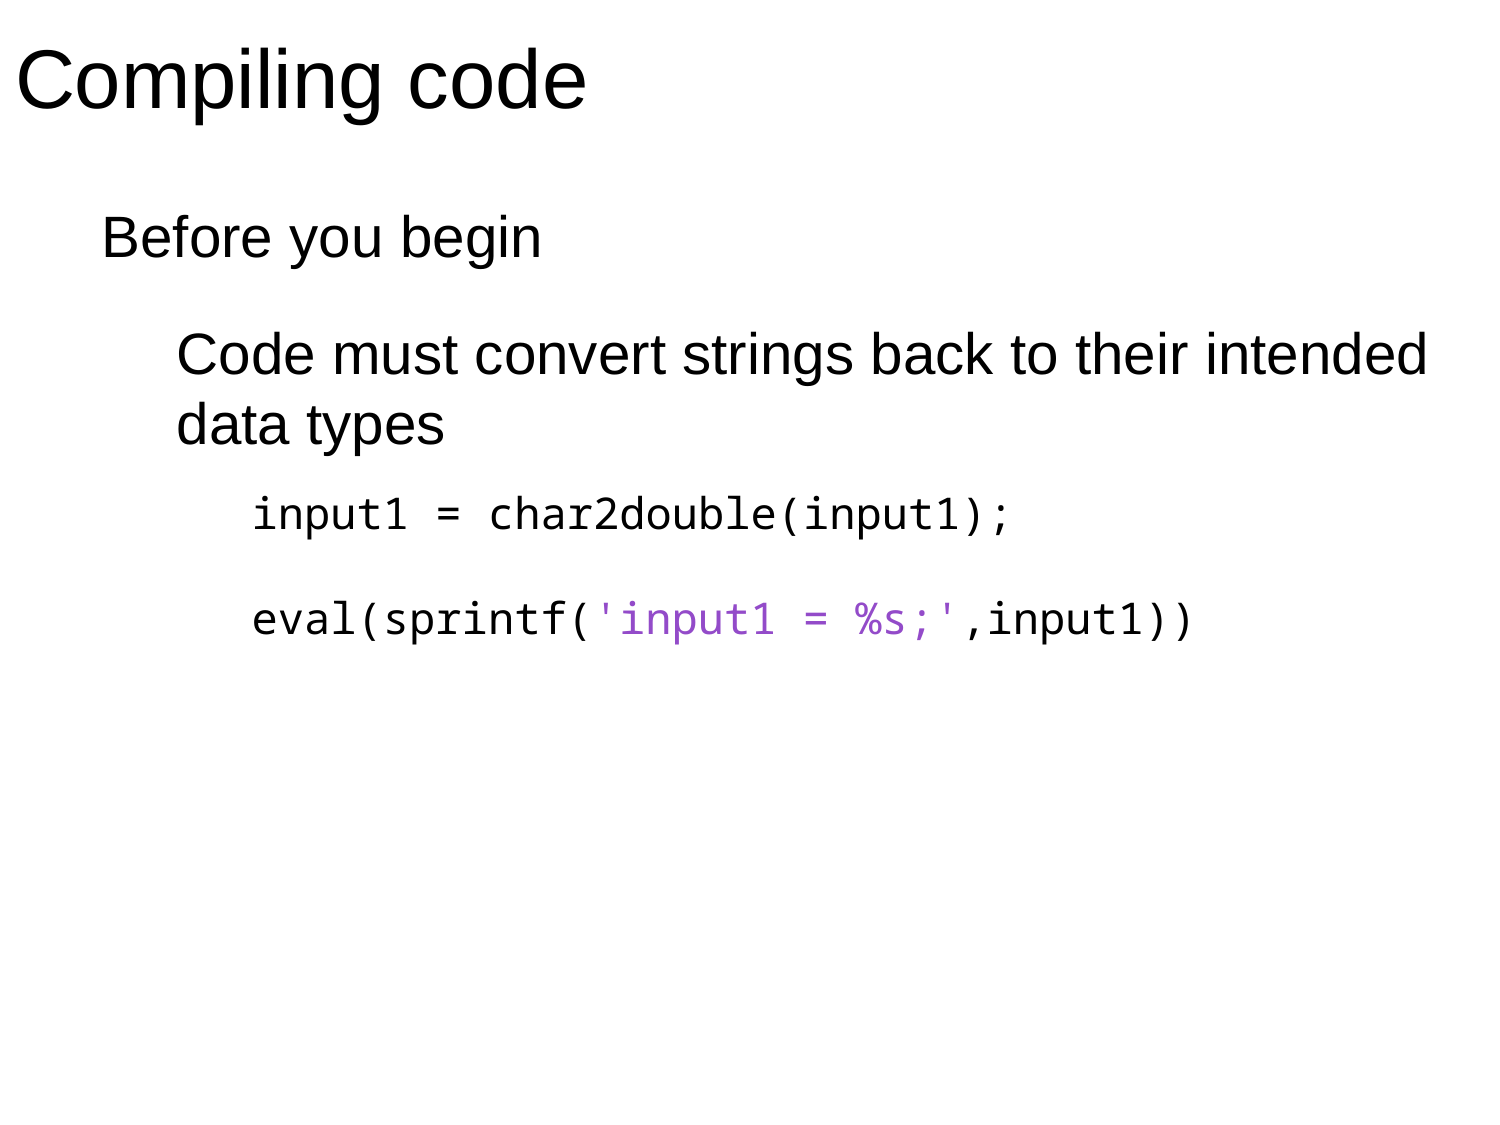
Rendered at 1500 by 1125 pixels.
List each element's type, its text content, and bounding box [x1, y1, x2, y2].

text_box Compiling code [0, 0, 1500, 163]
text_box Before you begin Code must convert strings back to their intended data types input1 = char2double(input1); eval(sprintf('input1 = %s;',input1)) [86, 191, 1500, 704]
